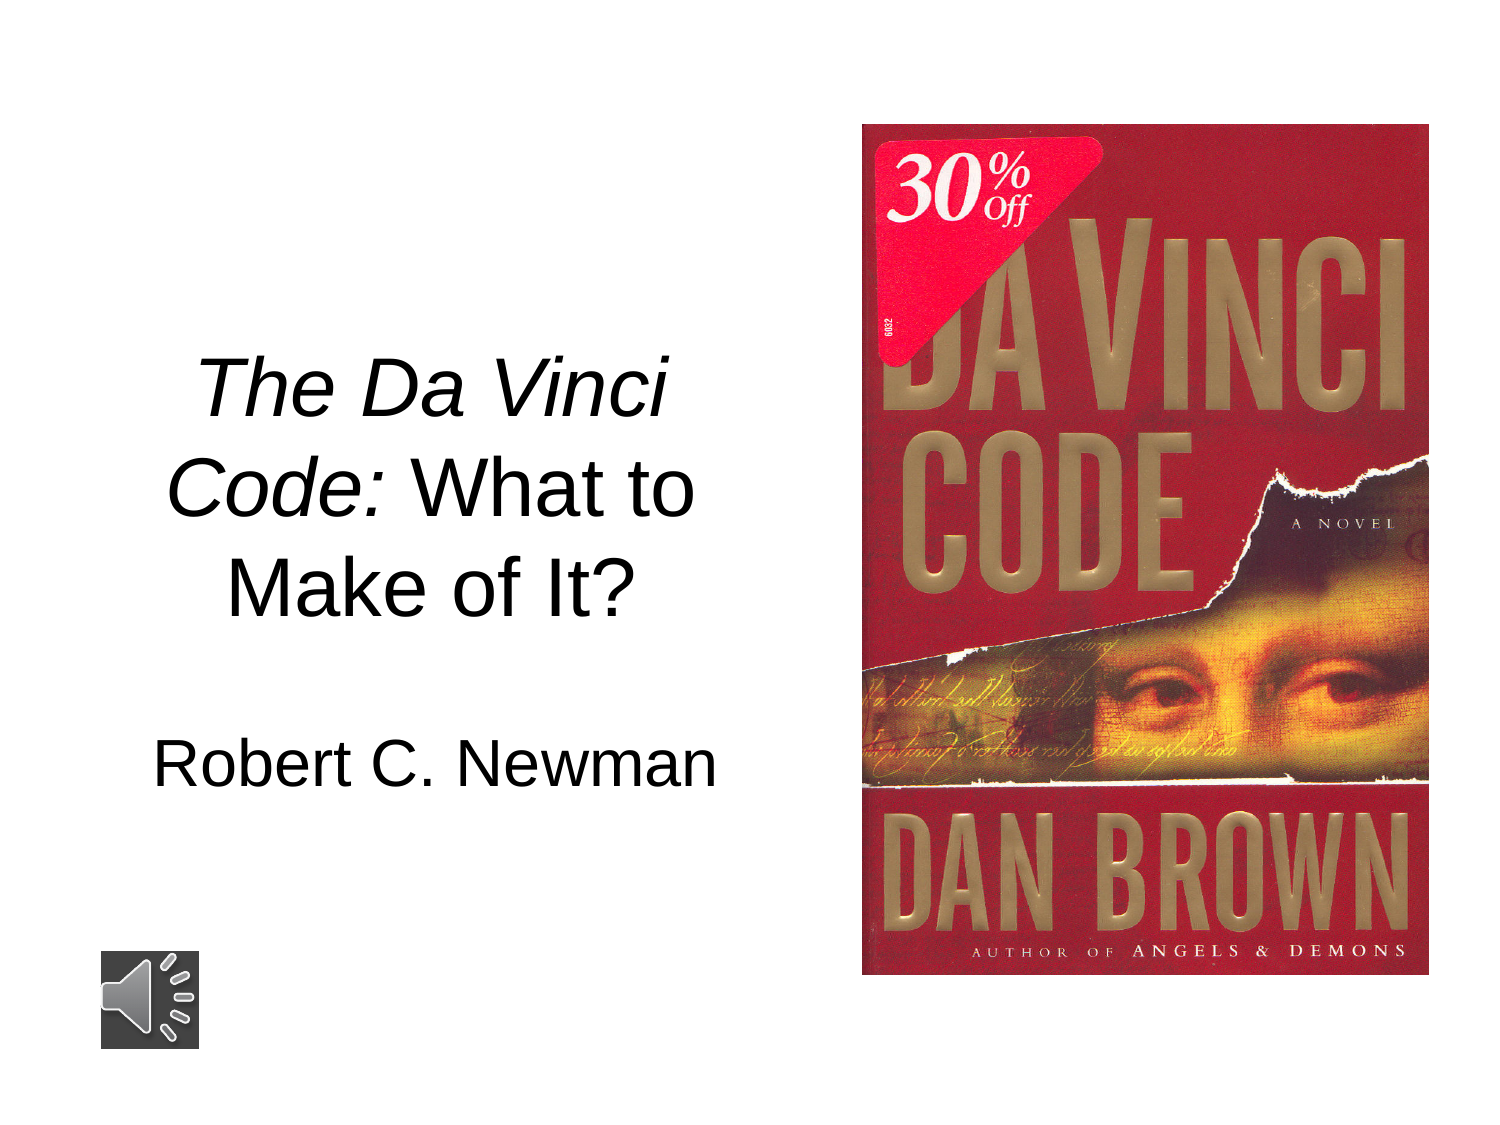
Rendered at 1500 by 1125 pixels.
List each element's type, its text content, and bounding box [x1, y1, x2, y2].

title The Da Vinci Code: What to Make of It? [62, 362, 800, 604]
subtitle Robert C. Newman [137, 712, 788, 1000]
picture [99, 949, 201, 1051]
picture [862, 124, 1429, 976]
